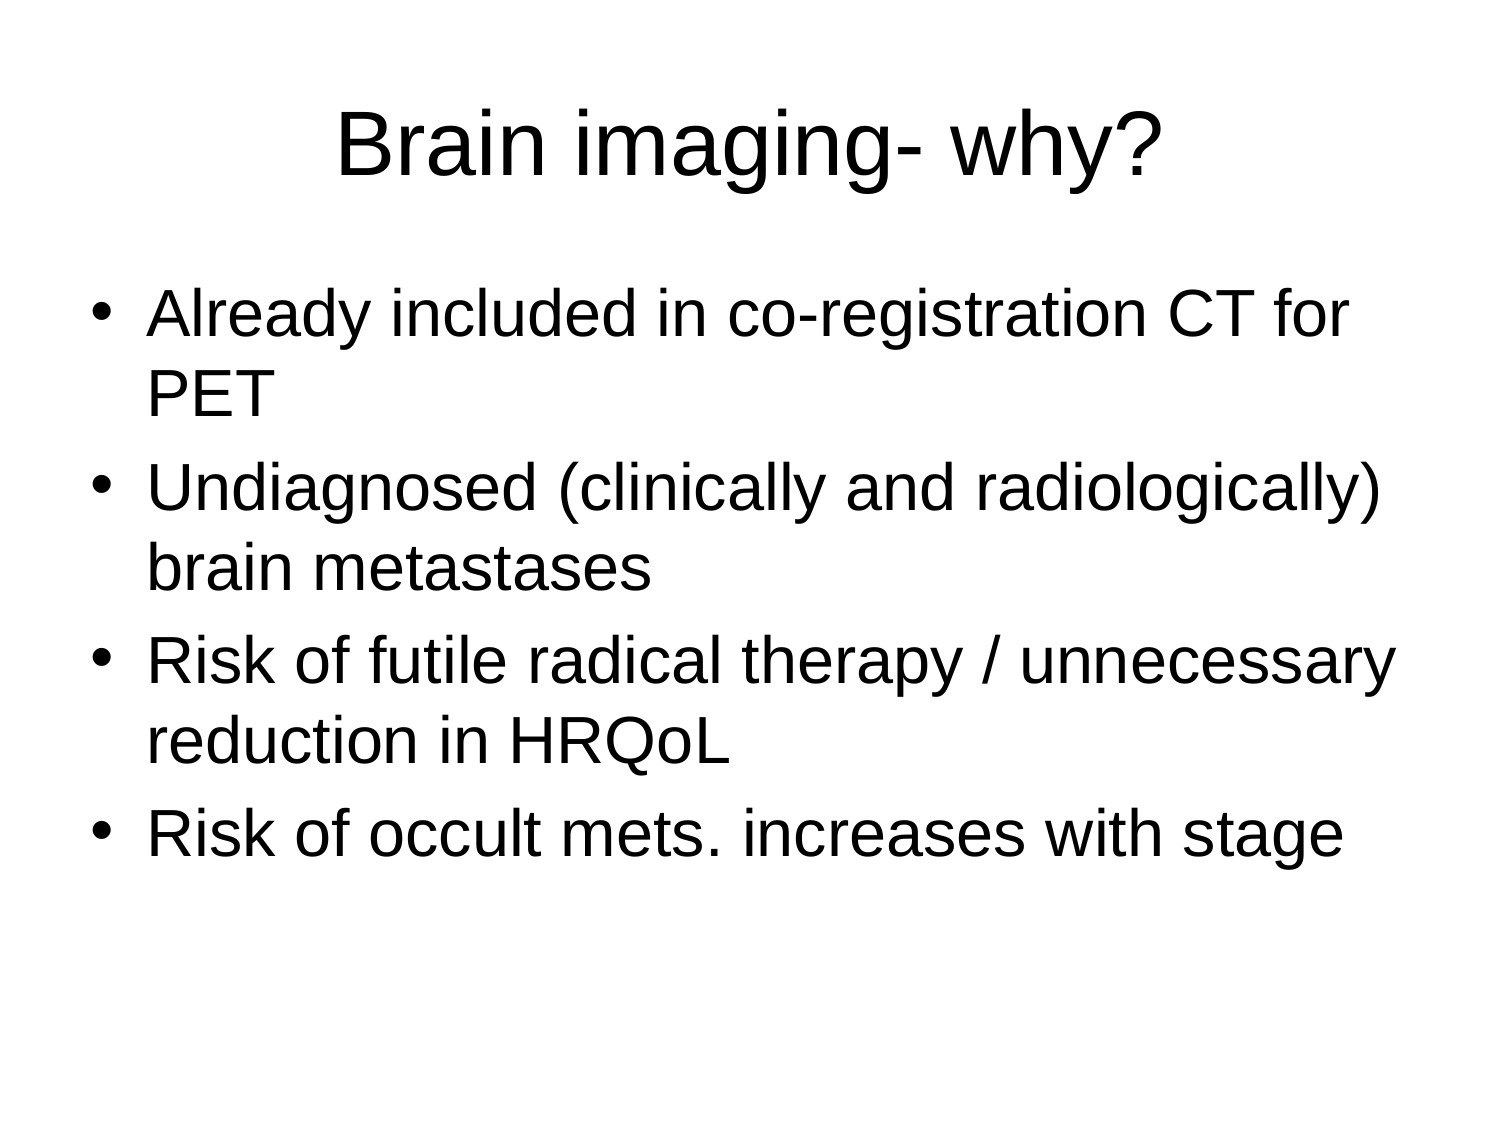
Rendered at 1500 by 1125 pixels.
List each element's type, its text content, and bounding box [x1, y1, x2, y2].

list Already included in co-registration CT for PET Undiagnosed (clinically and radiologically) brain metastases Risk of futile radical therapy / unnecessary reduction in HRQoL Risk of occult mets. increases with stage [75, 262, 1425, 1005]
title Brain imaging- why? [75, 45, 1425, 233]
